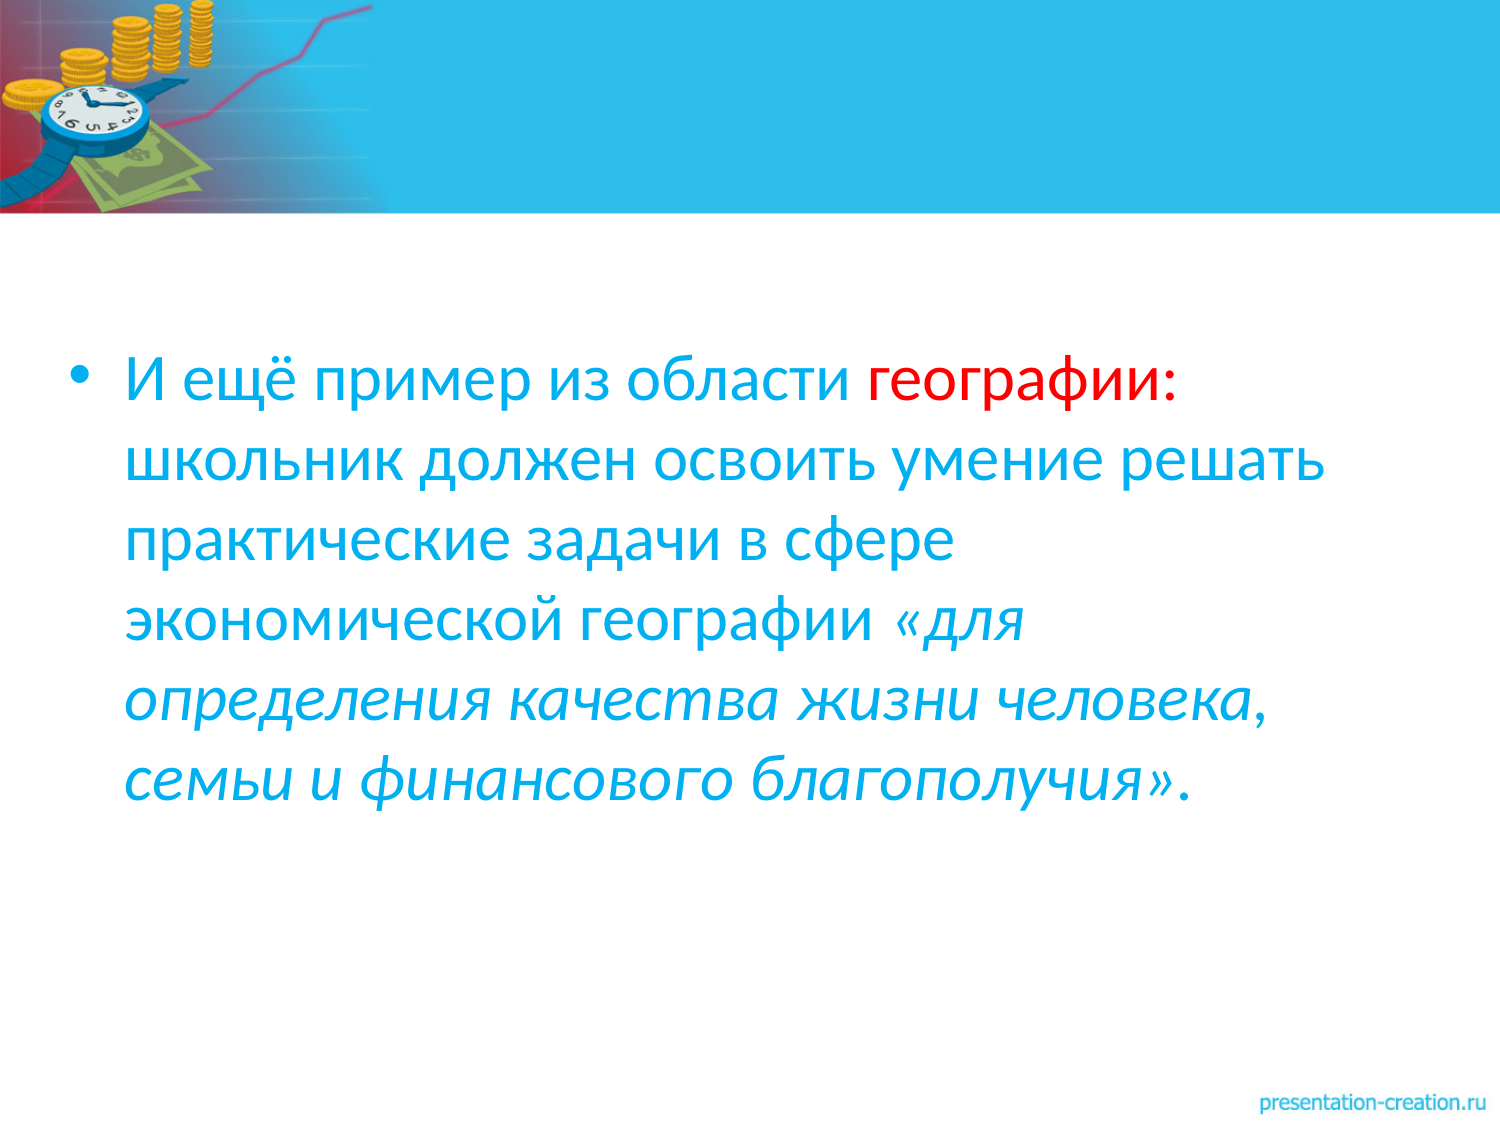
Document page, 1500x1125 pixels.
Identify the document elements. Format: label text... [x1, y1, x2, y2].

list И ещё пример из области географии: школьник должен освоить умение решать практические задачи в сфере экономической географии «для определения качества жизни человека, семьи и финансового благополучия». [53, 326, 1412, 1035]
picture [0, 0, 1500, 1125]
